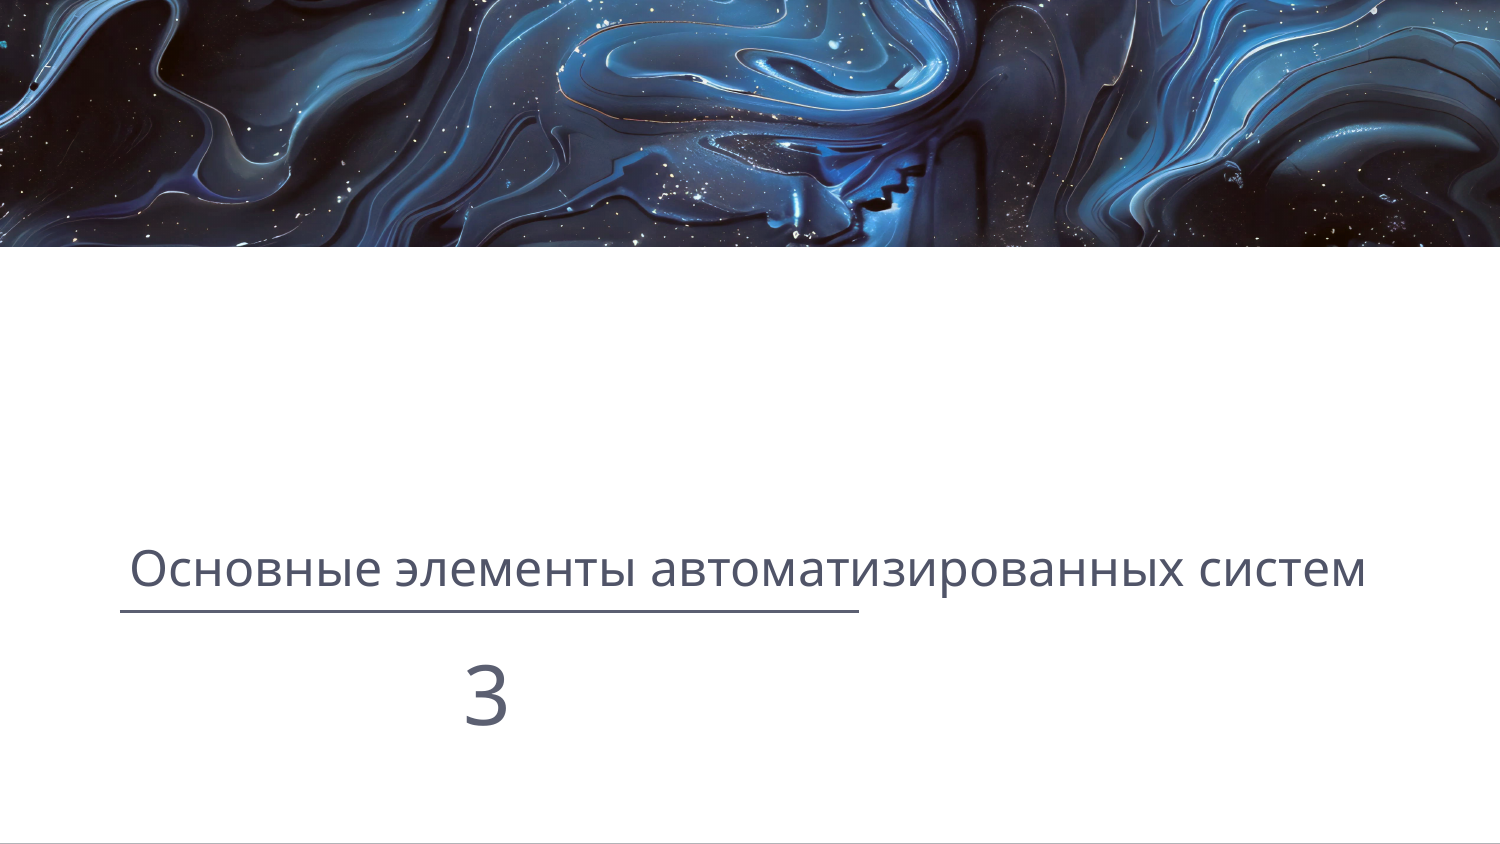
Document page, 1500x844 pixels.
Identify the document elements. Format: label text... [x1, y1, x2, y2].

title 3 [415, 566, 559, 610]
title Основные элементы автоматизированных систем [115, 312, 1397, 612]
picture [0, 0, 1500, 248]
text_box [0, 248, 1500, 844]
title 3 [415, 613, 559, 759]
